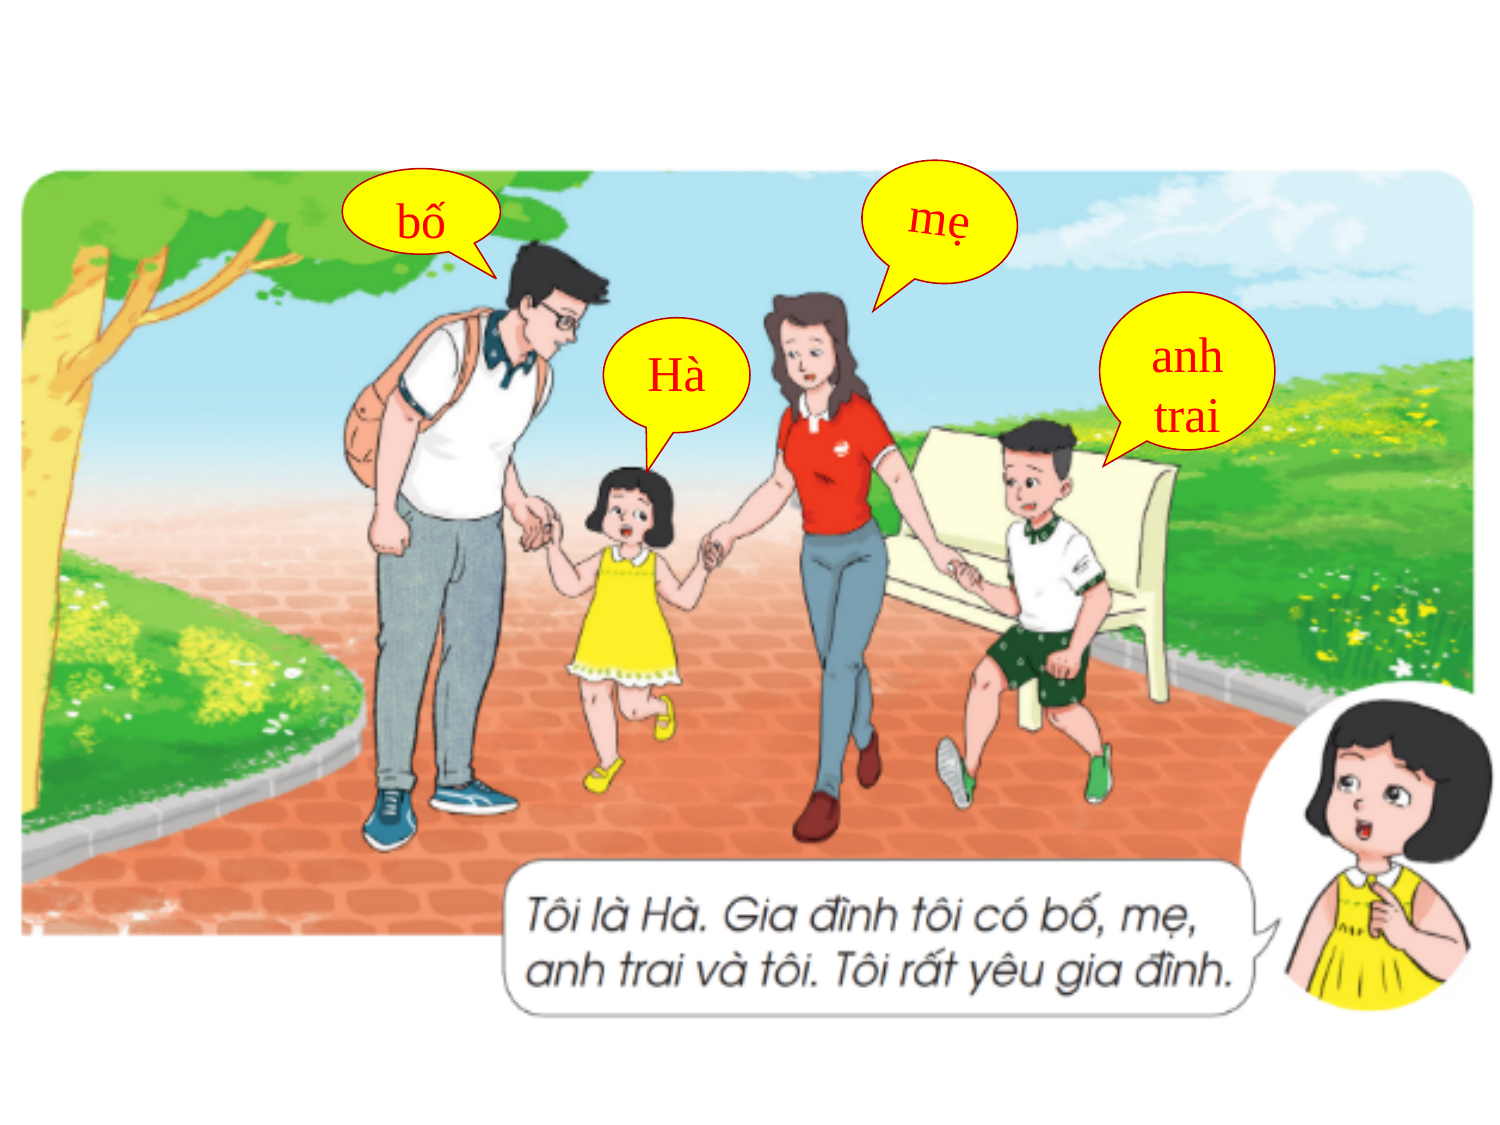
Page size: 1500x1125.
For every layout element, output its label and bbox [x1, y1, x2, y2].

picture [0, 124, 1500, 1042]
